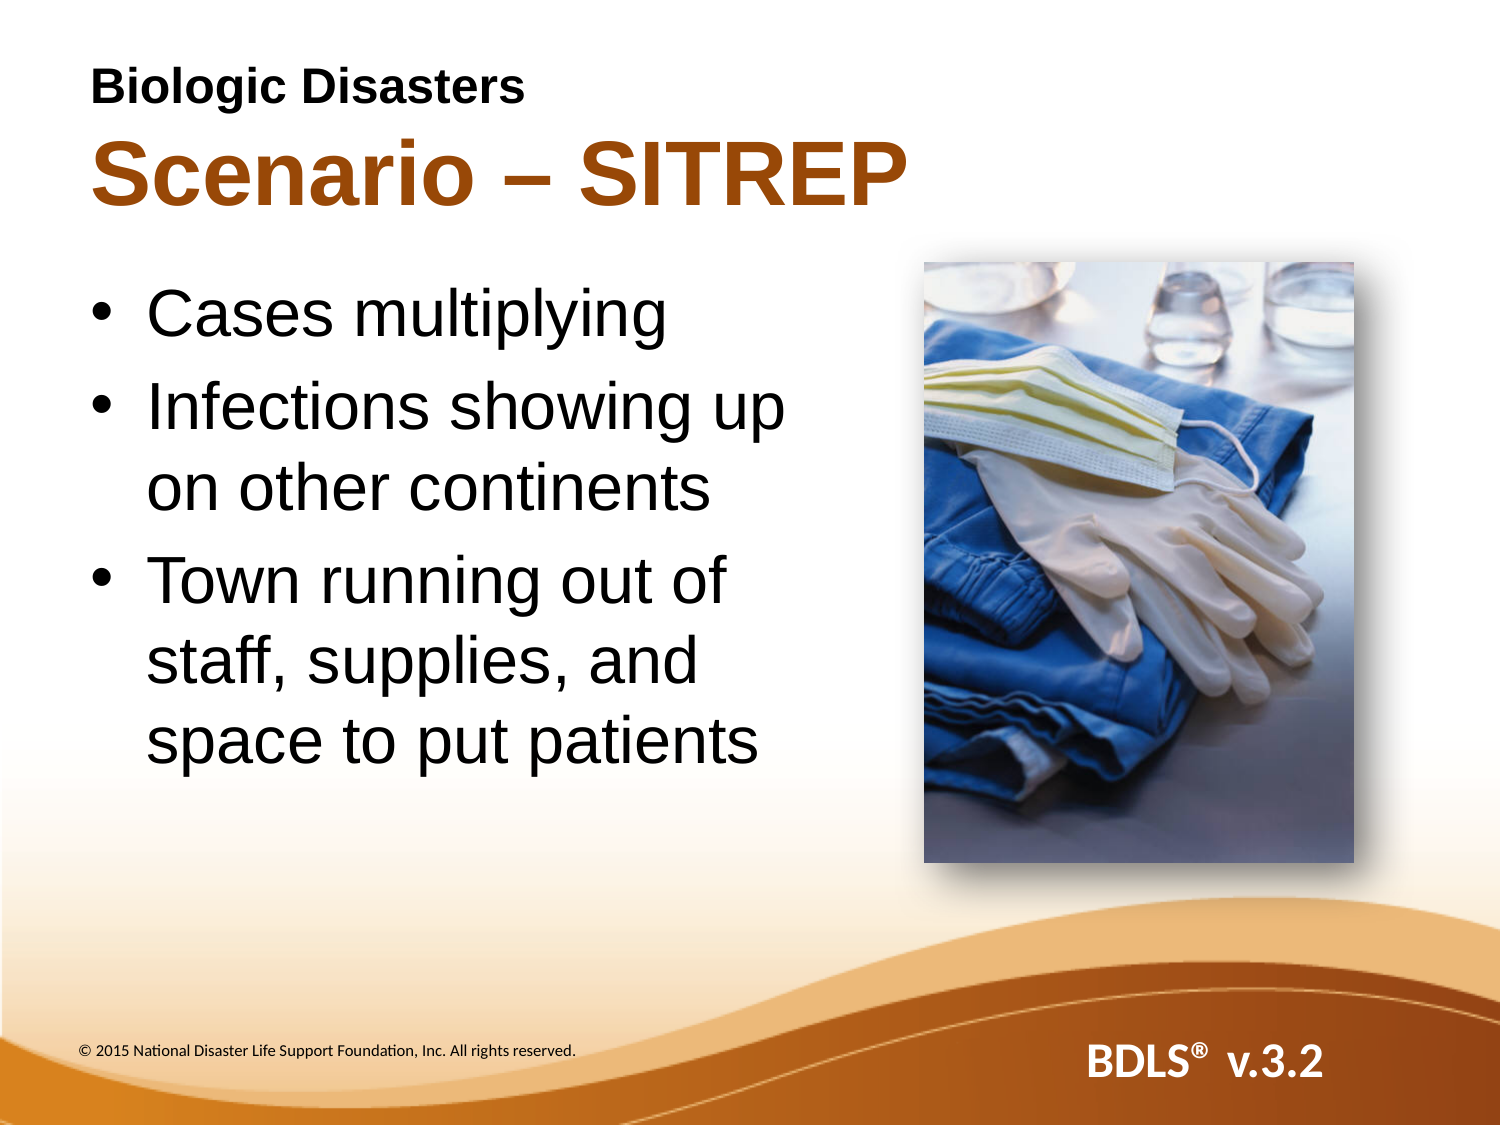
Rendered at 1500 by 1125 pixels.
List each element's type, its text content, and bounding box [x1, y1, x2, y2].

title Biologic Disasters Scenario – SITREP [75, 45, 1425, 233]
list Cases multiplying Infections showing up on other continents Town running out of staff, supplies, and space to put patients [75, 262, 888, 1005]
picture [0, 0, 1500, 1125]
